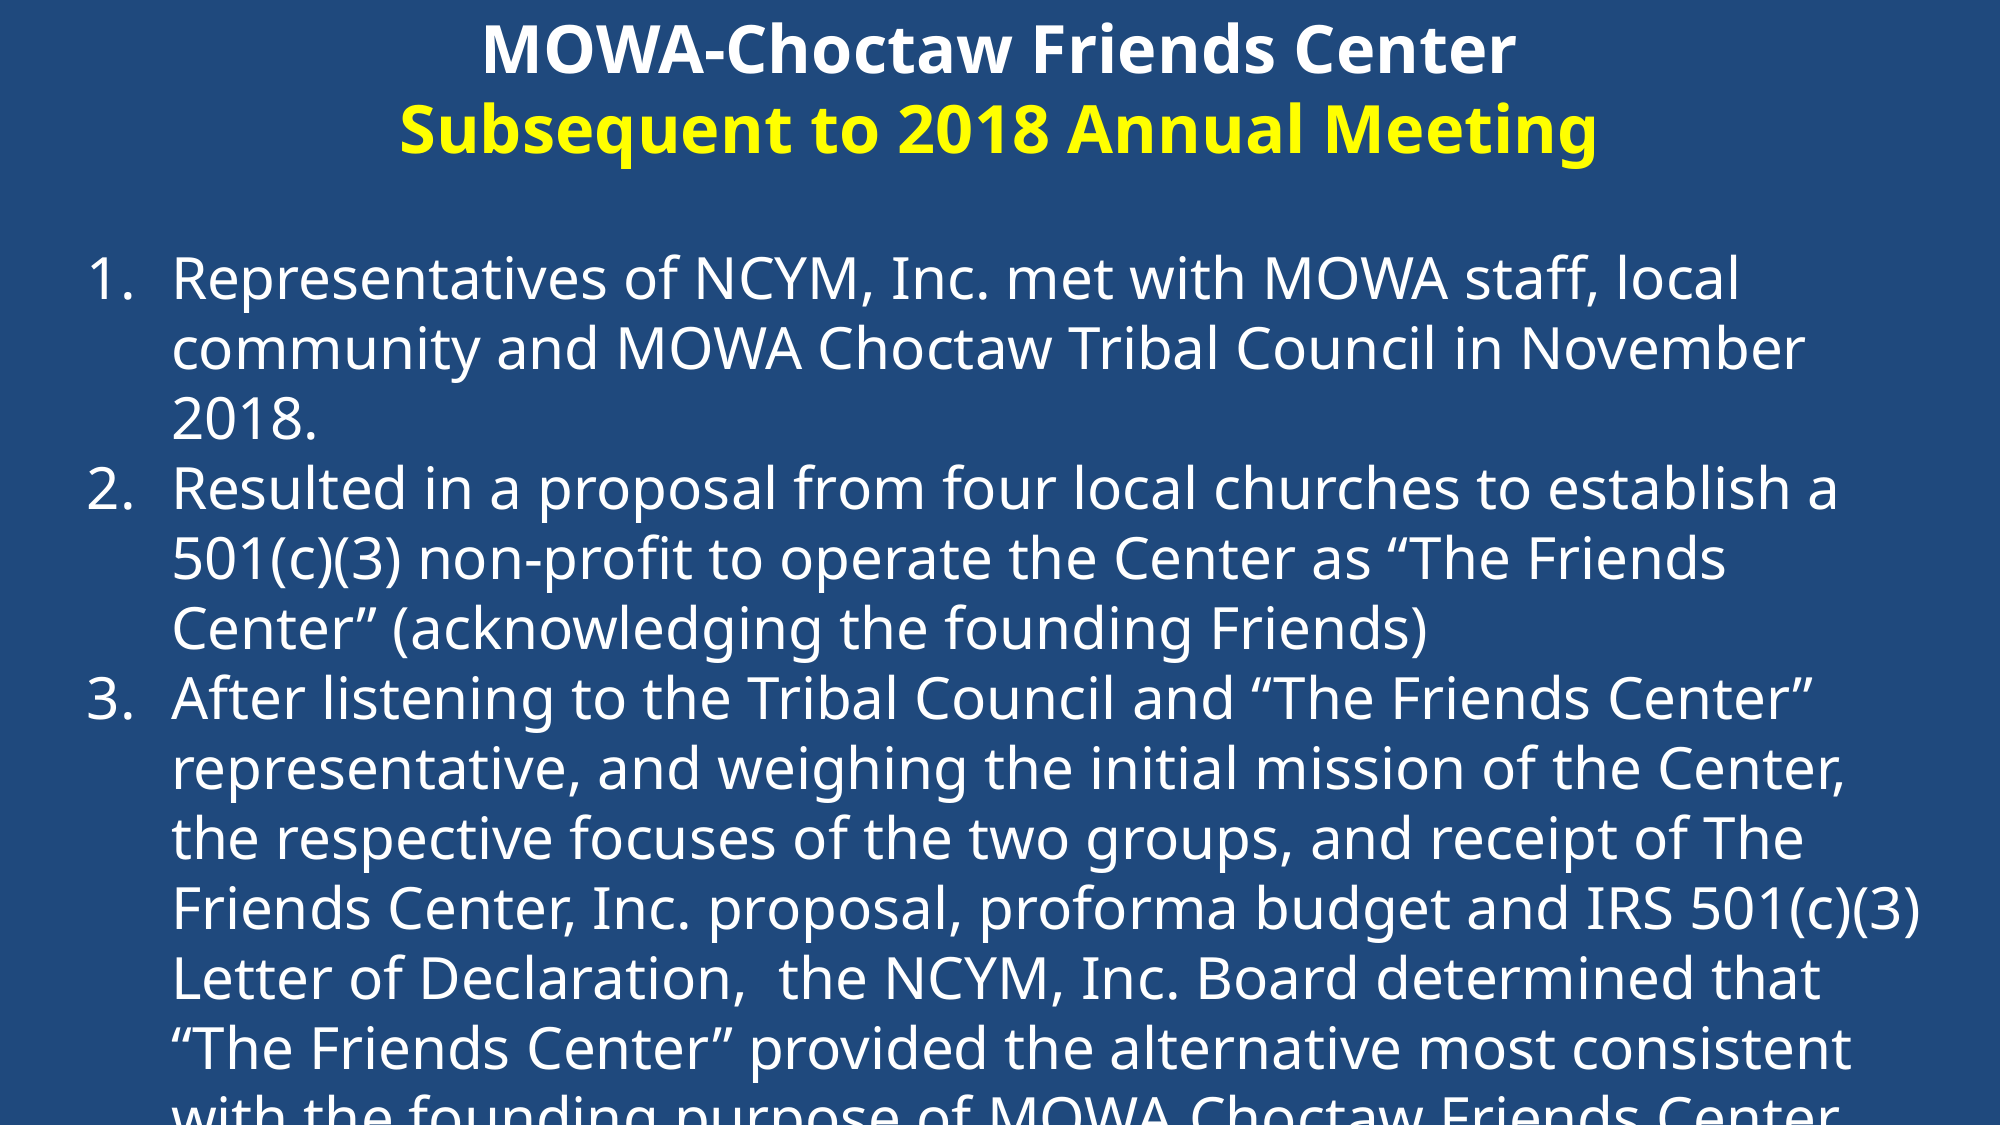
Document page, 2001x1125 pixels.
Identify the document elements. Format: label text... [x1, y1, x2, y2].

title MOWA-Choctaw Friends Center Subsequent to 2018 Annual Meeting [0, 26, 2000, 227]
text_box Representatives of NCYM, Inc. met with MOWA staff, local community and MOWA Choctaw Tribal Council in November 2018. Resulted in a proposal from four local churches to establish a 501(c)(3) non-profit to operate the Center as “The Friends Center” (acknowledging the founding Friends) After listening to the Tribal Council and “The Friends Center” representative, and weighing the initial mission of the Center, the respective focuses of the two groups, and receipt of The Friends Center, Inc. proposal, proforma budget and IRS 501(c)(3) Letter of Declaration, the NCYM, Inc. Board determined that “The Friends Center” provided the alternative most consistent with the founding purpose of MOWA Choctaw Friends Center. [71, 163, 1952, 1125]
